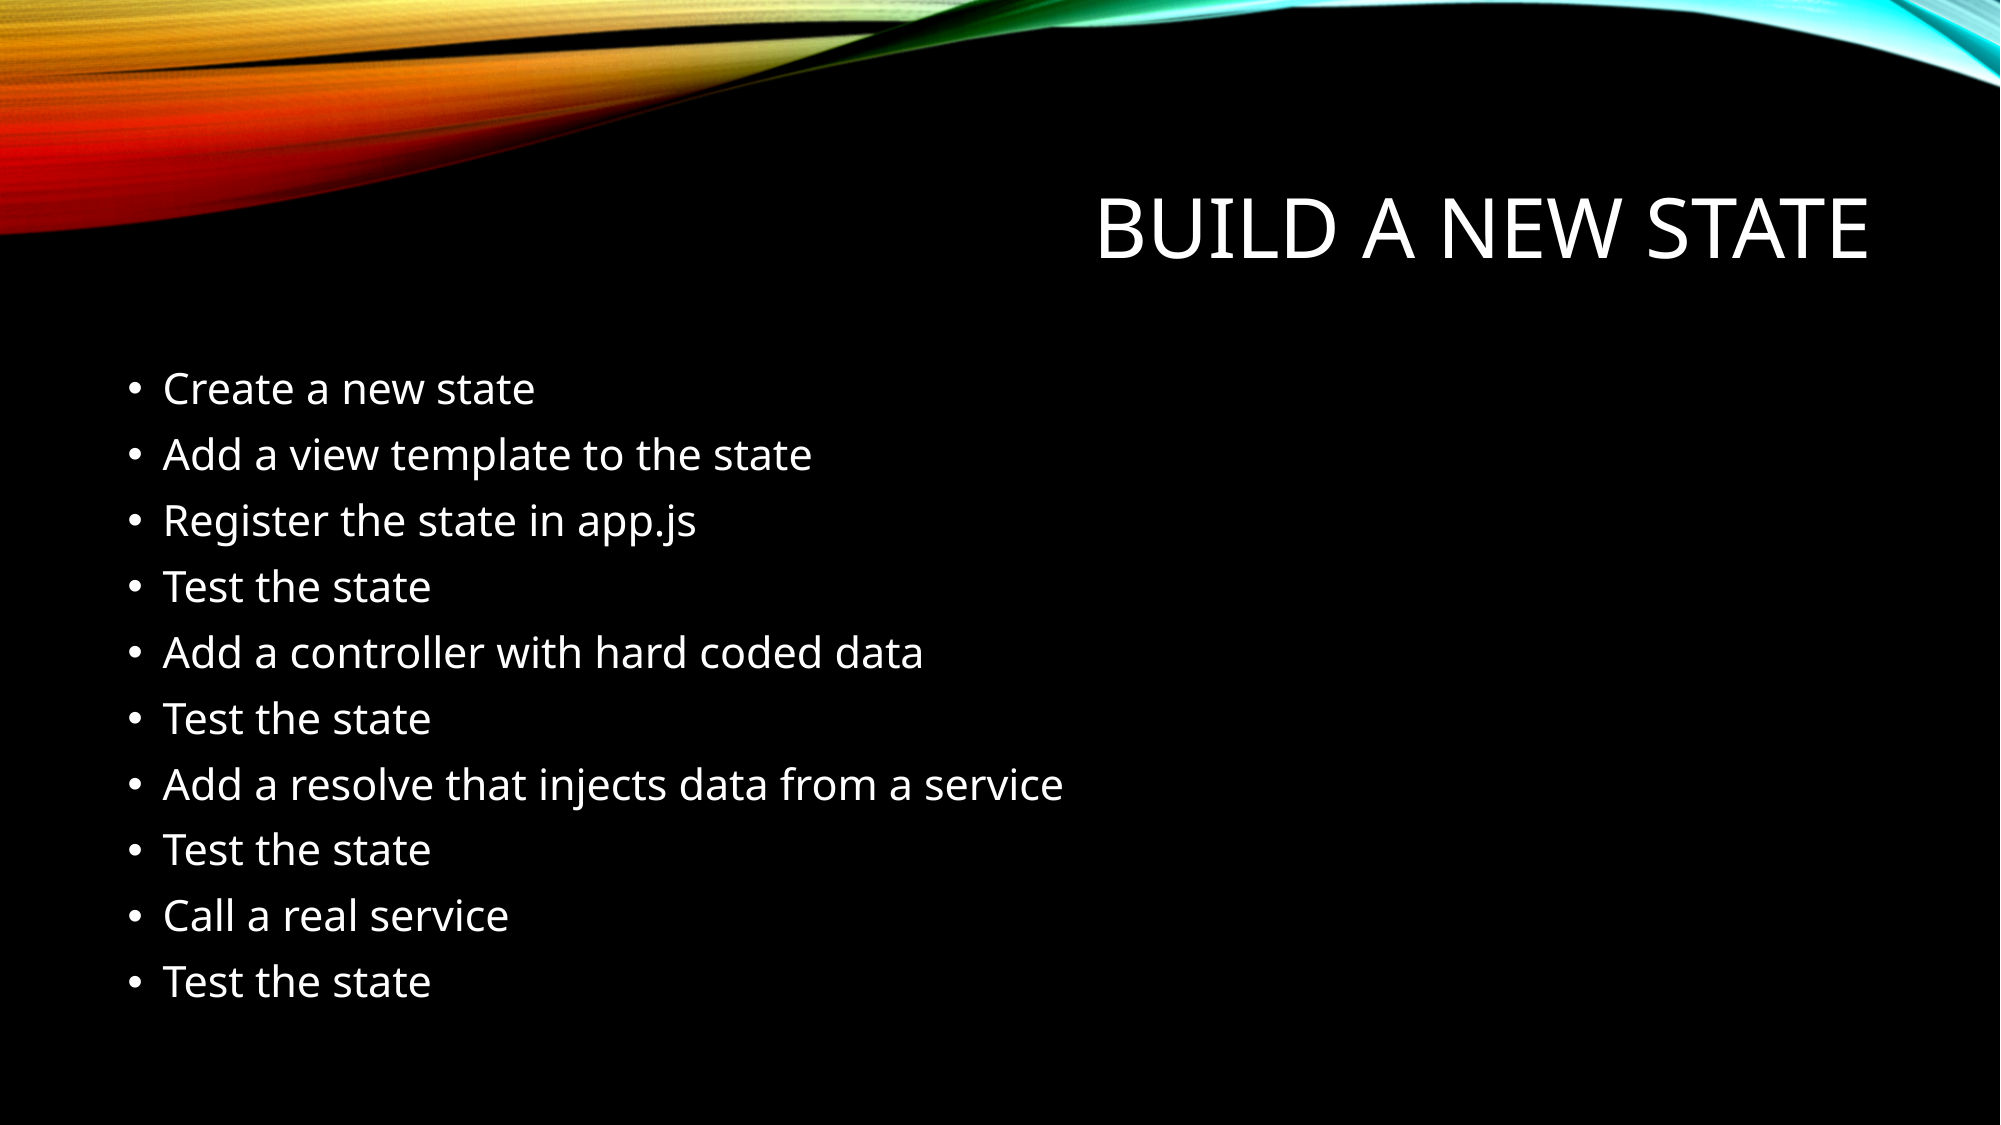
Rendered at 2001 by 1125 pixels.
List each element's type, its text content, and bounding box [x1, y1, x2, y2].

picture [0, 0, 2000, 237]
title Build a new state [474, 125, 1888, 338]
list Create a new state Add a view template to the state Register the state in app.js Test the state Add a controller with hard coded data Test the state Add a resolve that injects data from a service Test the state Call a real service Test the state [112, 360, 1888, 1021]
